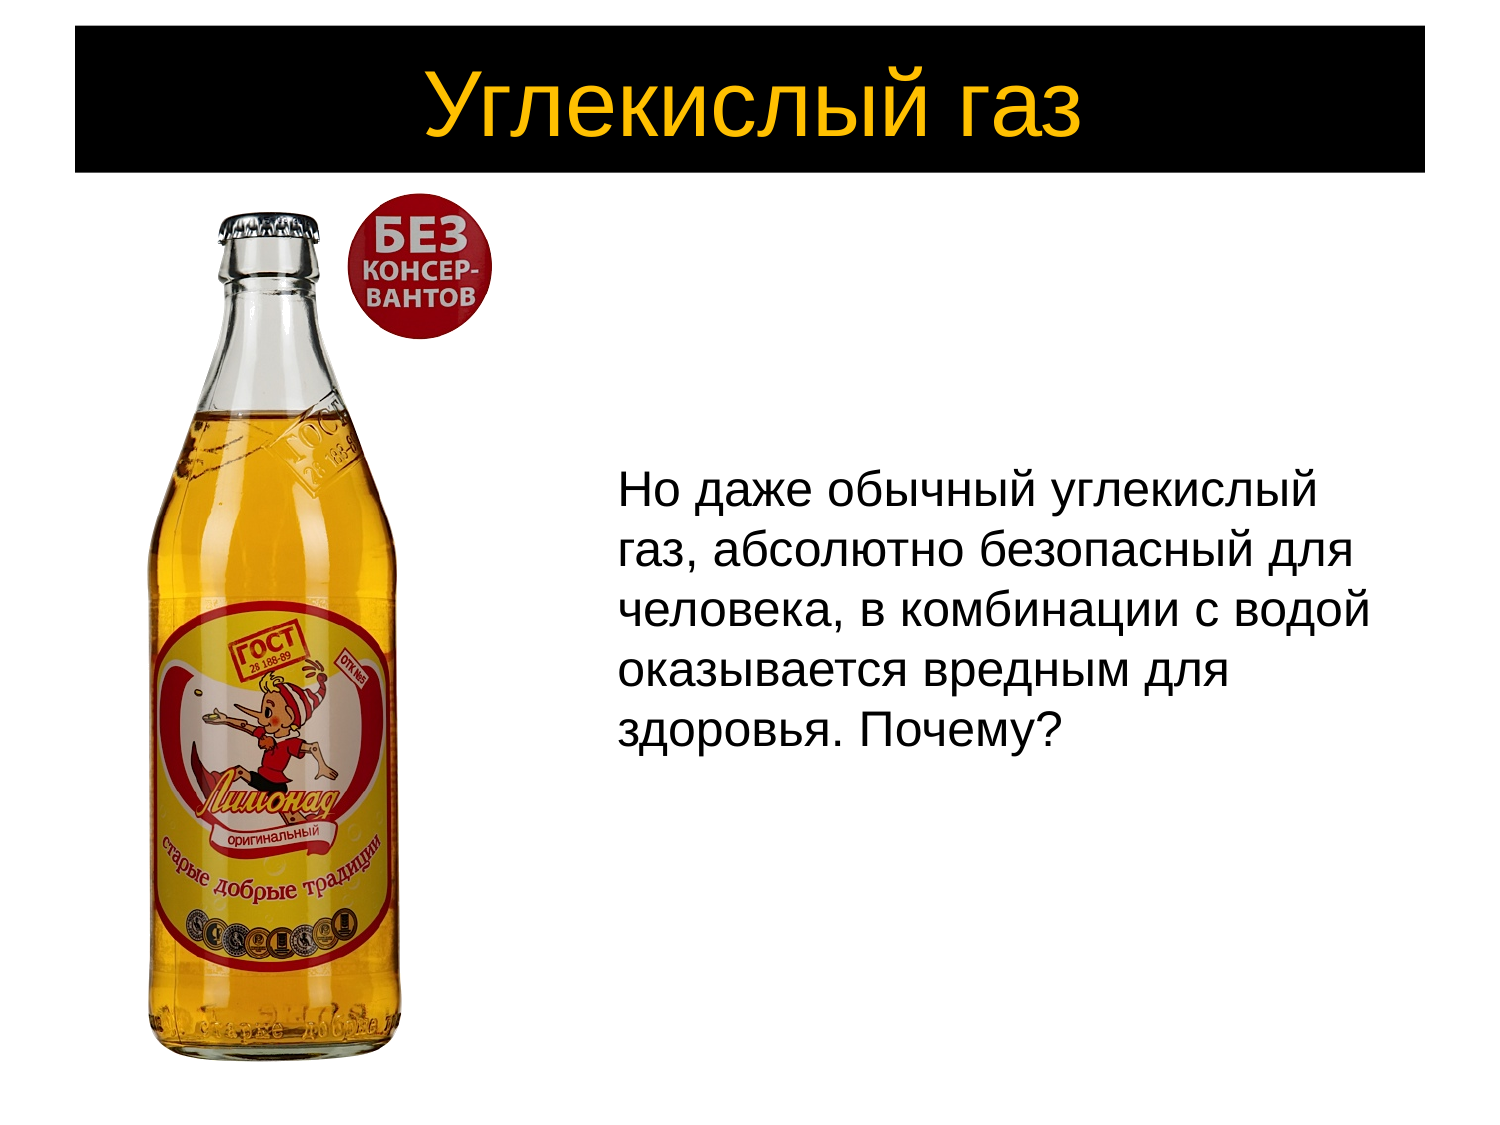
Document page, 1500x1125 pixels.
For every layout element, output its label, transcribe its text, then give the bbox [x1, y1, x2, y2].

title Углекислый газ [75, 25, 1425, 173]
picture [135, 184, 502, 1068]
list Но даже обычный углекислый газ, абсолютно безопасный для человека, в комбинации с водой оказывается вредным для здоровья. Почему? [608, 361, 1400, 917]
